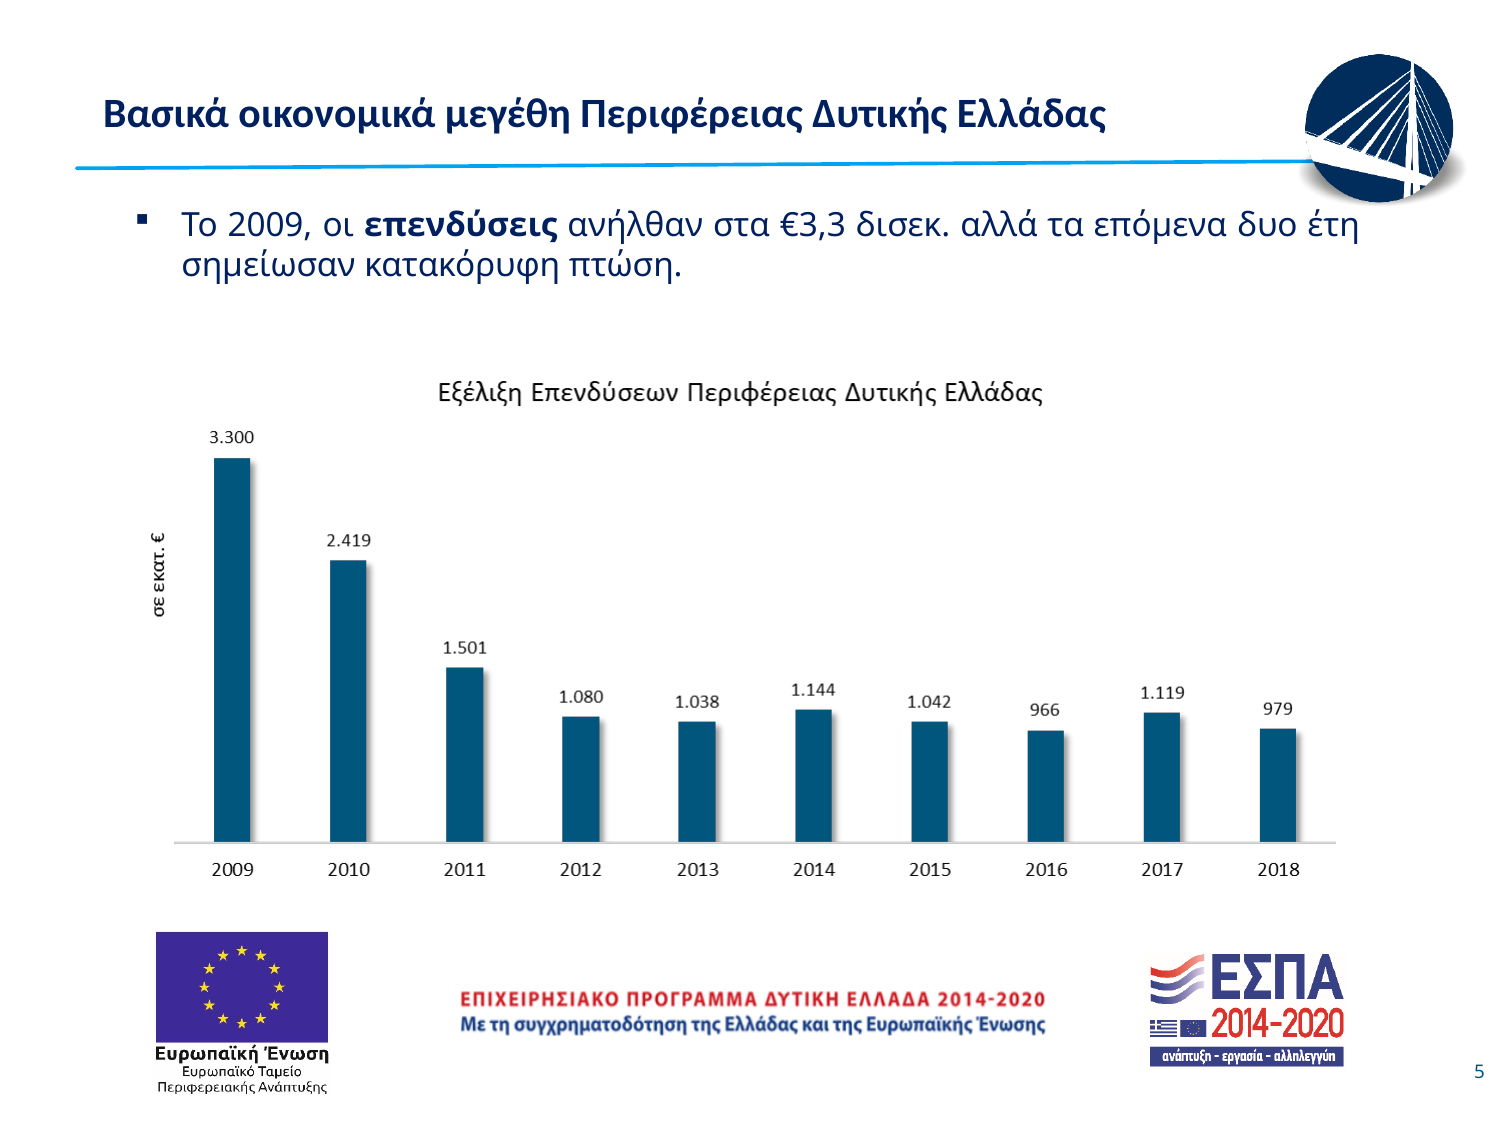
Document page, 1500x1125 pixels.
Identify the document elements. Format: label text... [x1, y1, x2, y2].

picture [119, 356, 1360, 895]
picture [152, 928, 331, 1094]
picture [1145, 951, 1348, 1069]
picture [450, 987, 1050, 1036]
slide_number 5 [1162, 1042, 1500, 1103]
picture [1293, 54, 1471, 207]
text_box Βασικά οικονομικά μεγέθη Περιφέρειας Δυτικής Ελλάδας [88, 78, 1152, 143]
text_box Το 2009, οι επενδύσεις ανήλθαν στα €3,3 δισεκ. αλλά τα επόμενα δυο έτη σημείωσαν κατακόρυφη πτώση. [119, 196, 1376, 291]
